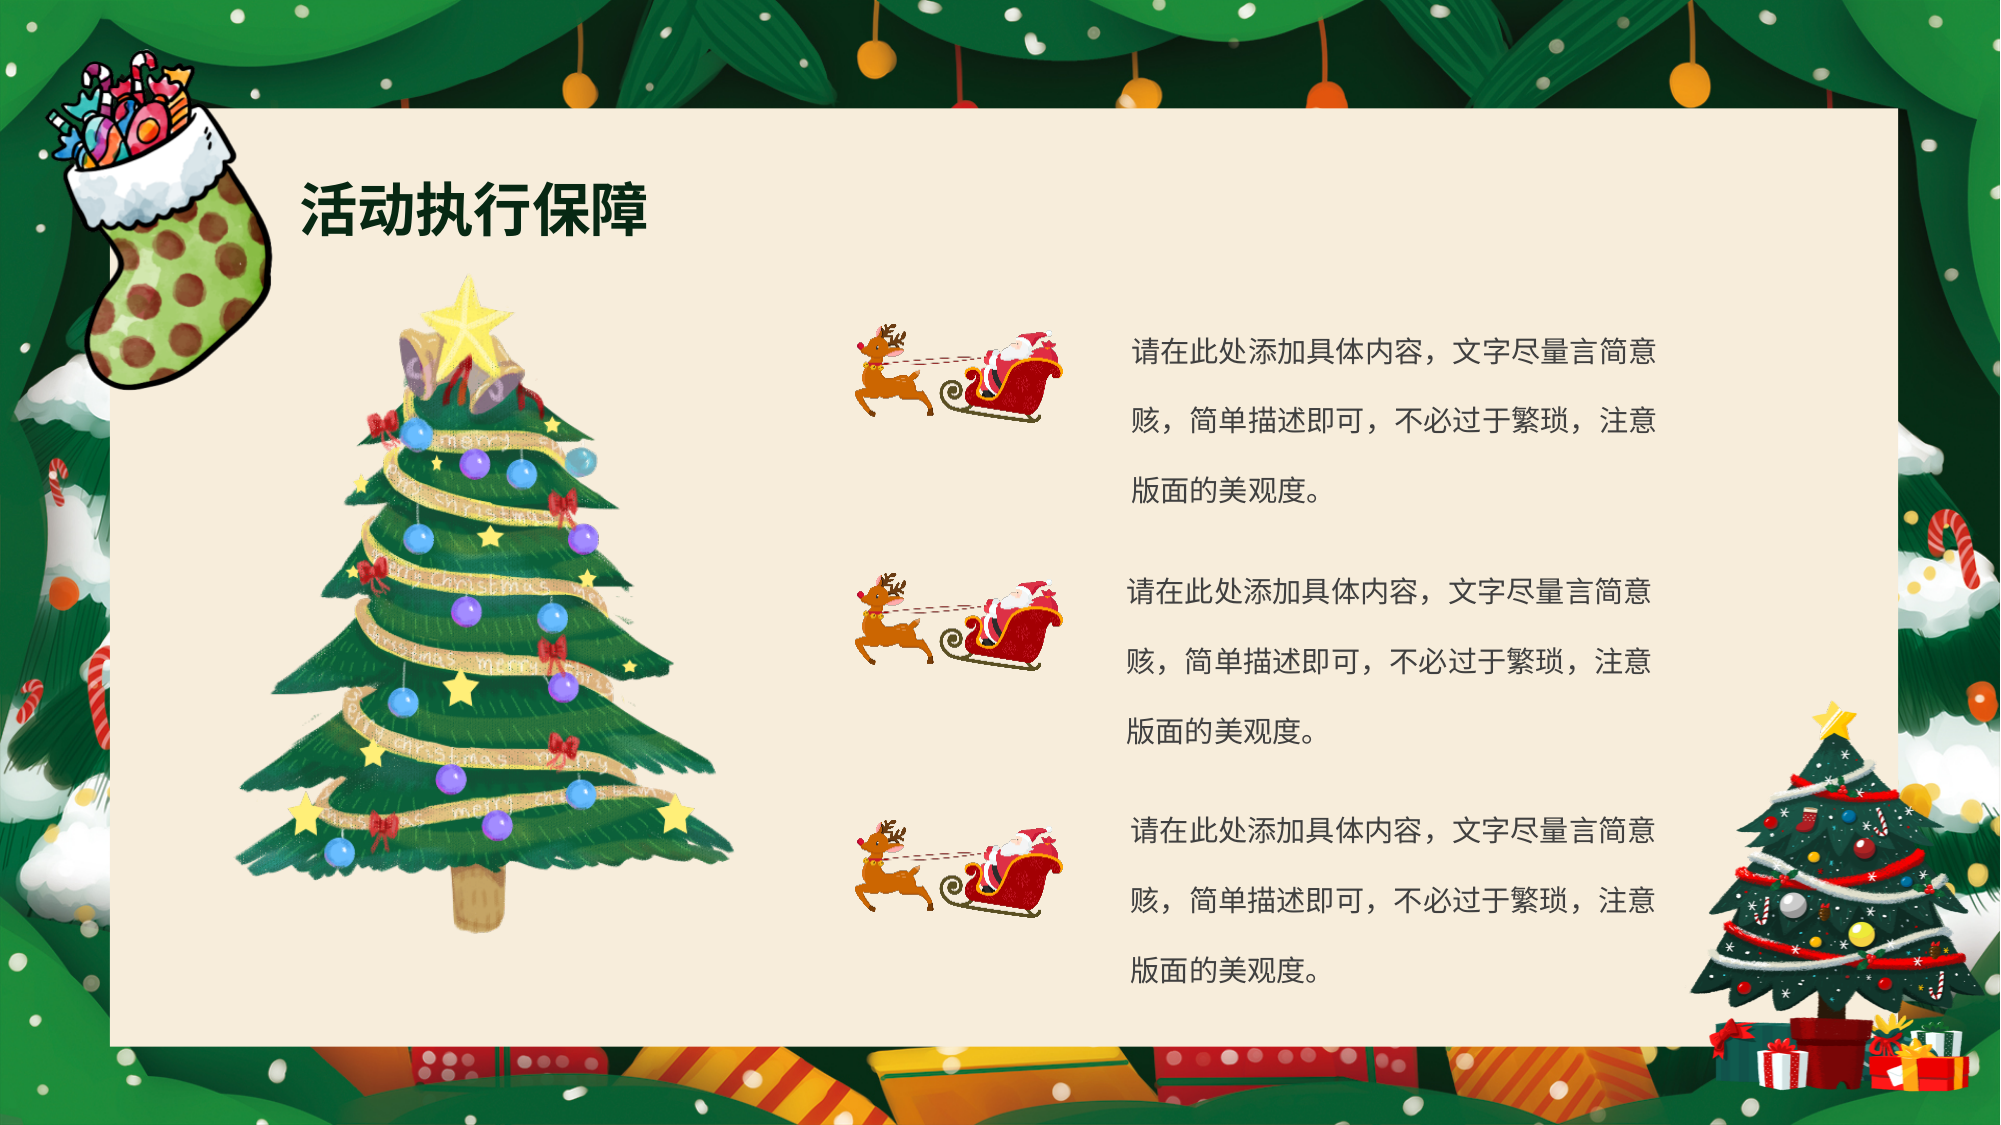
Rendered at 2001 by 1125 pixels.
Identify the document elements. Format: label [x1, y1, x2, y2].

text_box [0, 0, 2000, 1125]
picture [855, 820, 1063, 918]
picture [855, 573, 1063, 671]
picture [855, 324, 1063, 423]
picture [222, 270, 741, 939]
